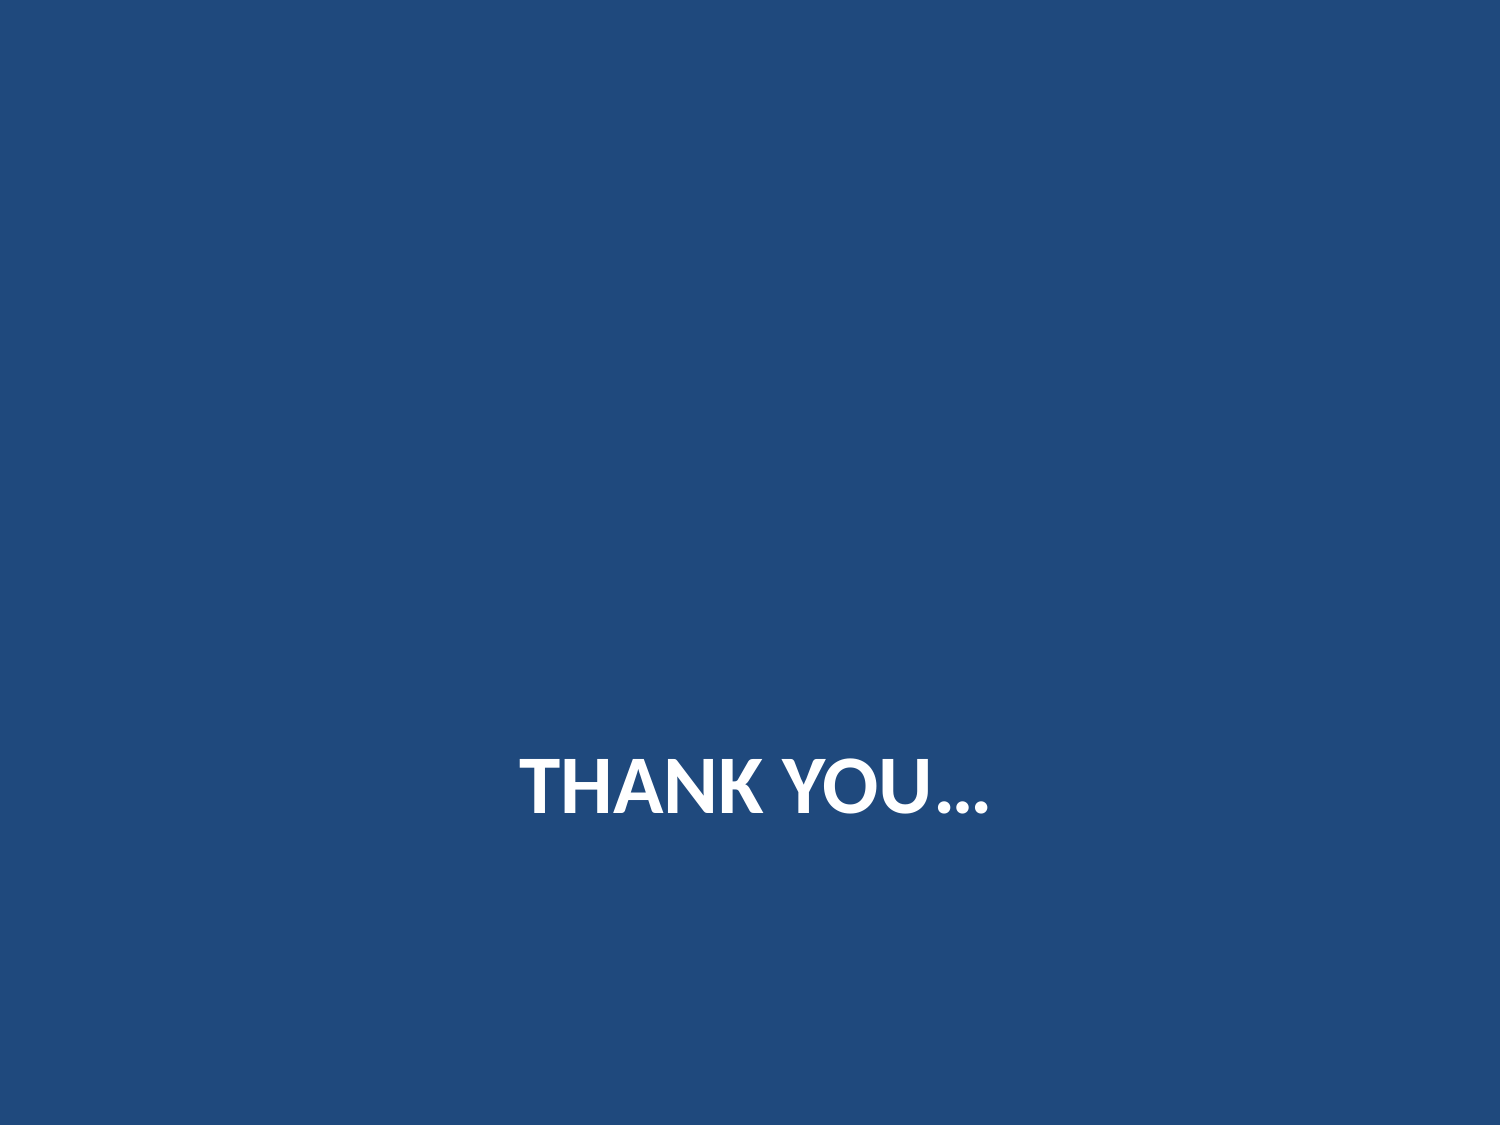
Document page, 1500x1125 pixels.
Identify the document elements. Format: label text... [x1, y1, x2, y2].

title THANK YOU… [118, 722, 1394, 947]
